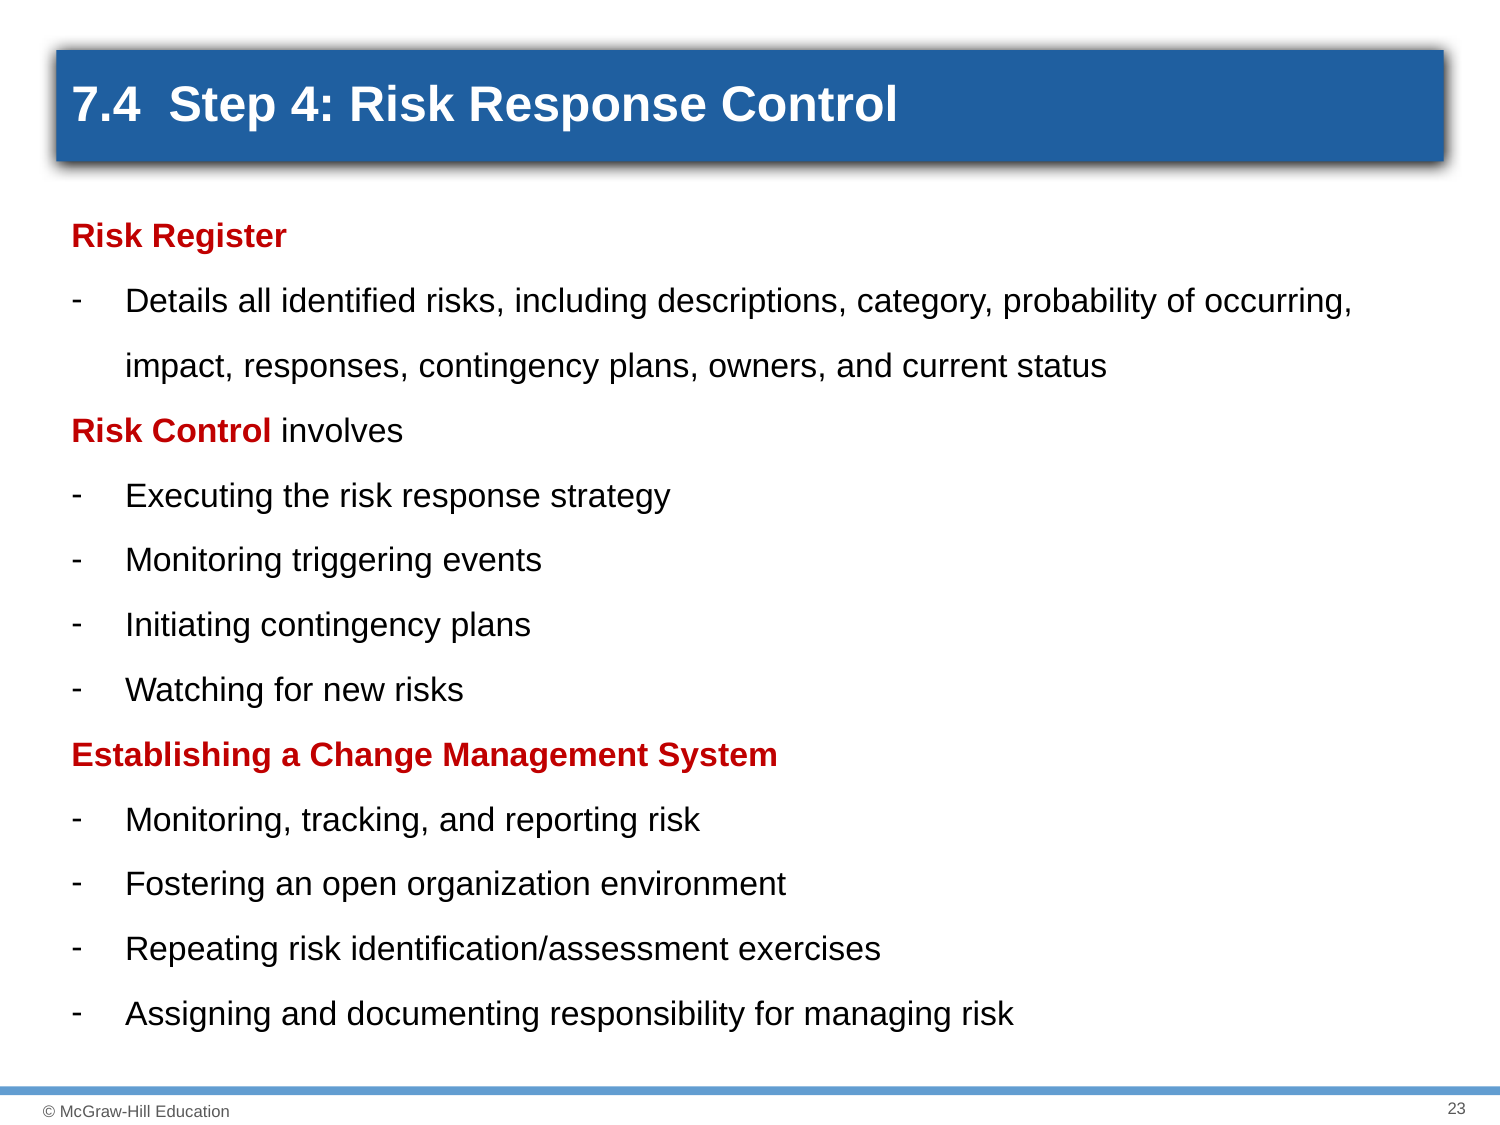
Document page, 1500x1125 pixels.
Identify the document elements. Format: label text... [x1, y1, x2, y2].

slide_number 23 [1415, 1094, 1474, 1122]
title 7.4 Step 4: Risk Response Control [56, 50, 1444, 162]
list Risk Register Details all identified risks, including descriptions, category, probability of occurring, impact, responses, contingency plans, owners, and current status Risk Control involves Executing the risk response strategy Monitoring triggering events Initiating contingency plans Watching for new risks Establishing a Change Management System Monitoring, tracking, and reporting risk Fostering an open organization environment Repeating risk identification/assessment exercises Assigning and documenting responsibility for managing risk [56, 182, 1444, 1048]
